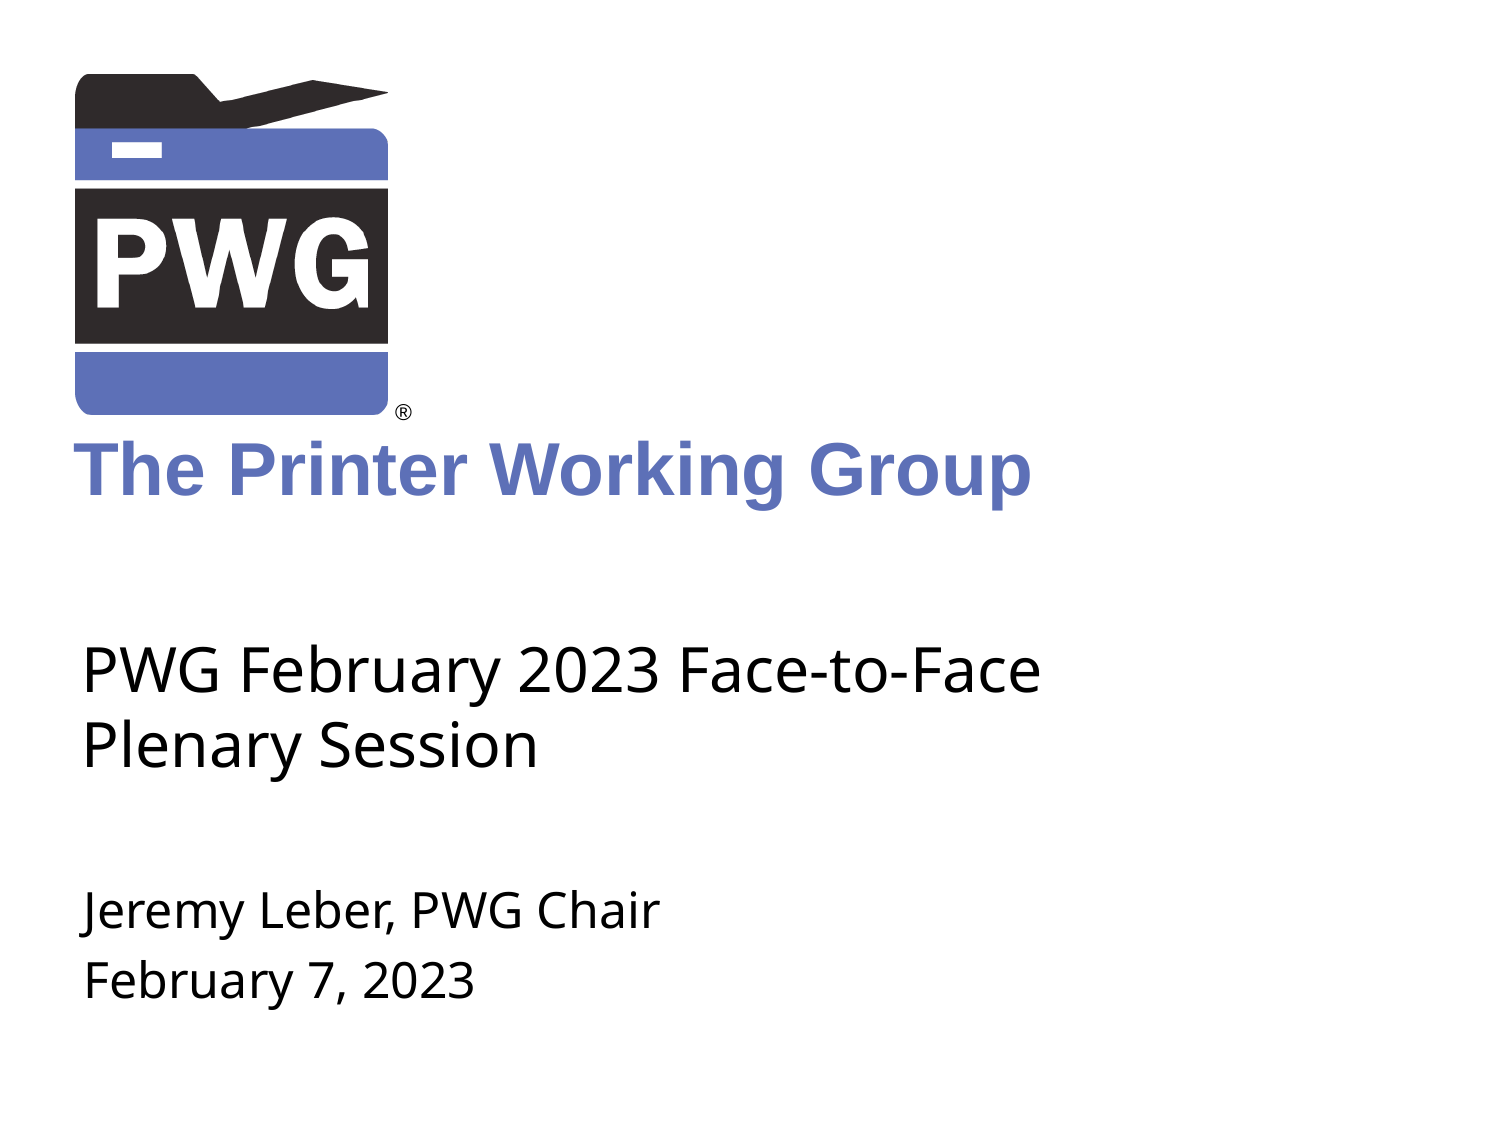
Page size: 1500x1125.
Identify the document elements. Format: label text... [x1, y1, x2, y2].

title PWG February 2023 Face-to-Face Plenary Session [74, 579, 1426, 728]
picture [75, 74, 388, 415]
list Jeremy Leber, PWG Chair February 7, 2023 [74, 728, 1426, 1063]
